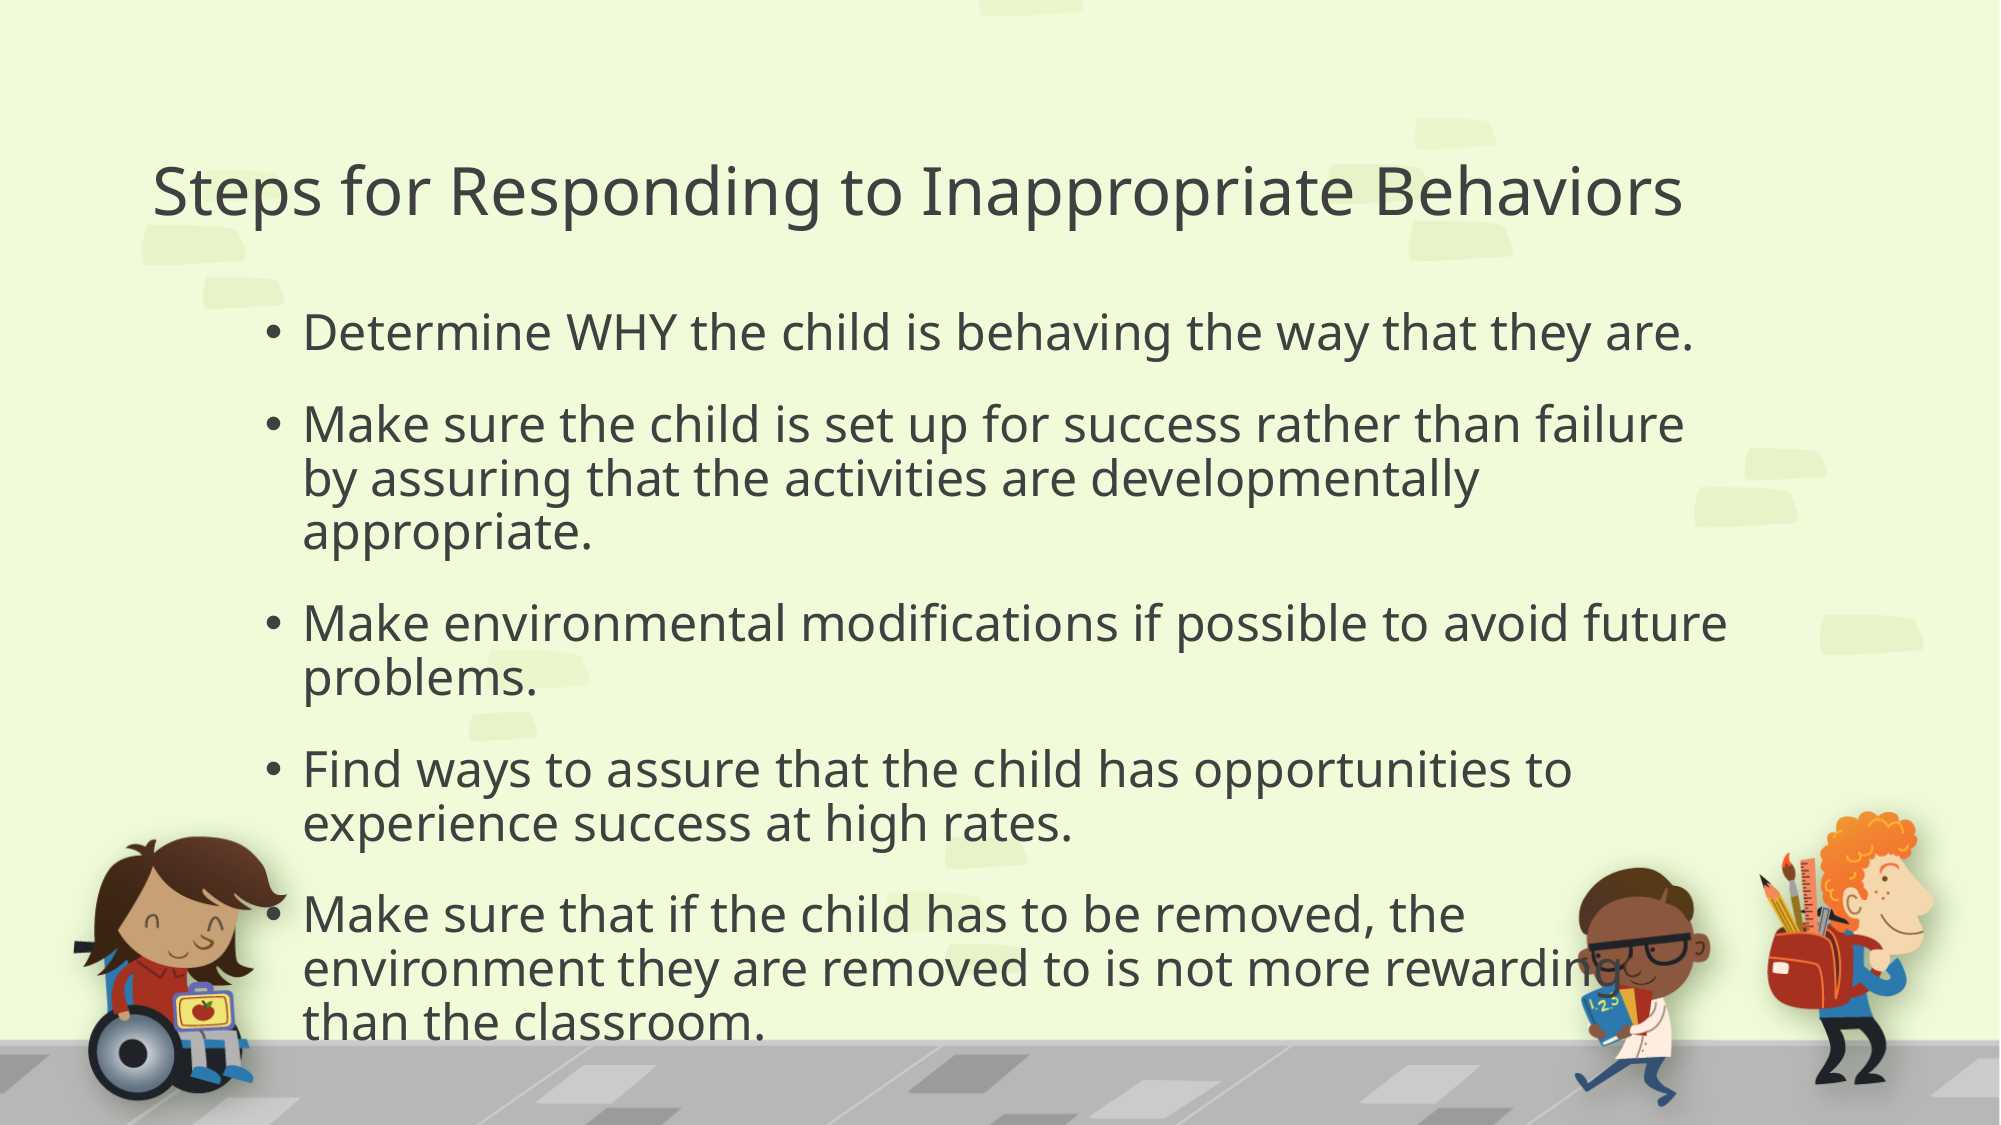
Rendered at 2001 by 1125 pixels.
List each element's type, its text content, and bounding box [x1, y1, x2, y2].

picture [0, 0, 2000, 1125]
title Steps for Responding to Inappropriate Behaviors [137, 59, 1750, 238]
list Determine WHY the child is behaving the way that they are. Make sure the child is set up for success rather than failure by assuring that the activities are developmentally appropriate. Make environmental modifications if possible to avoid future problems. Find ways to assure that the child has opportunities to experience success at high rates. Make sure that if the child has to be removed, the environment they are removed to is not more rewarding than the classroom. [249, 299, 1750, 870]
